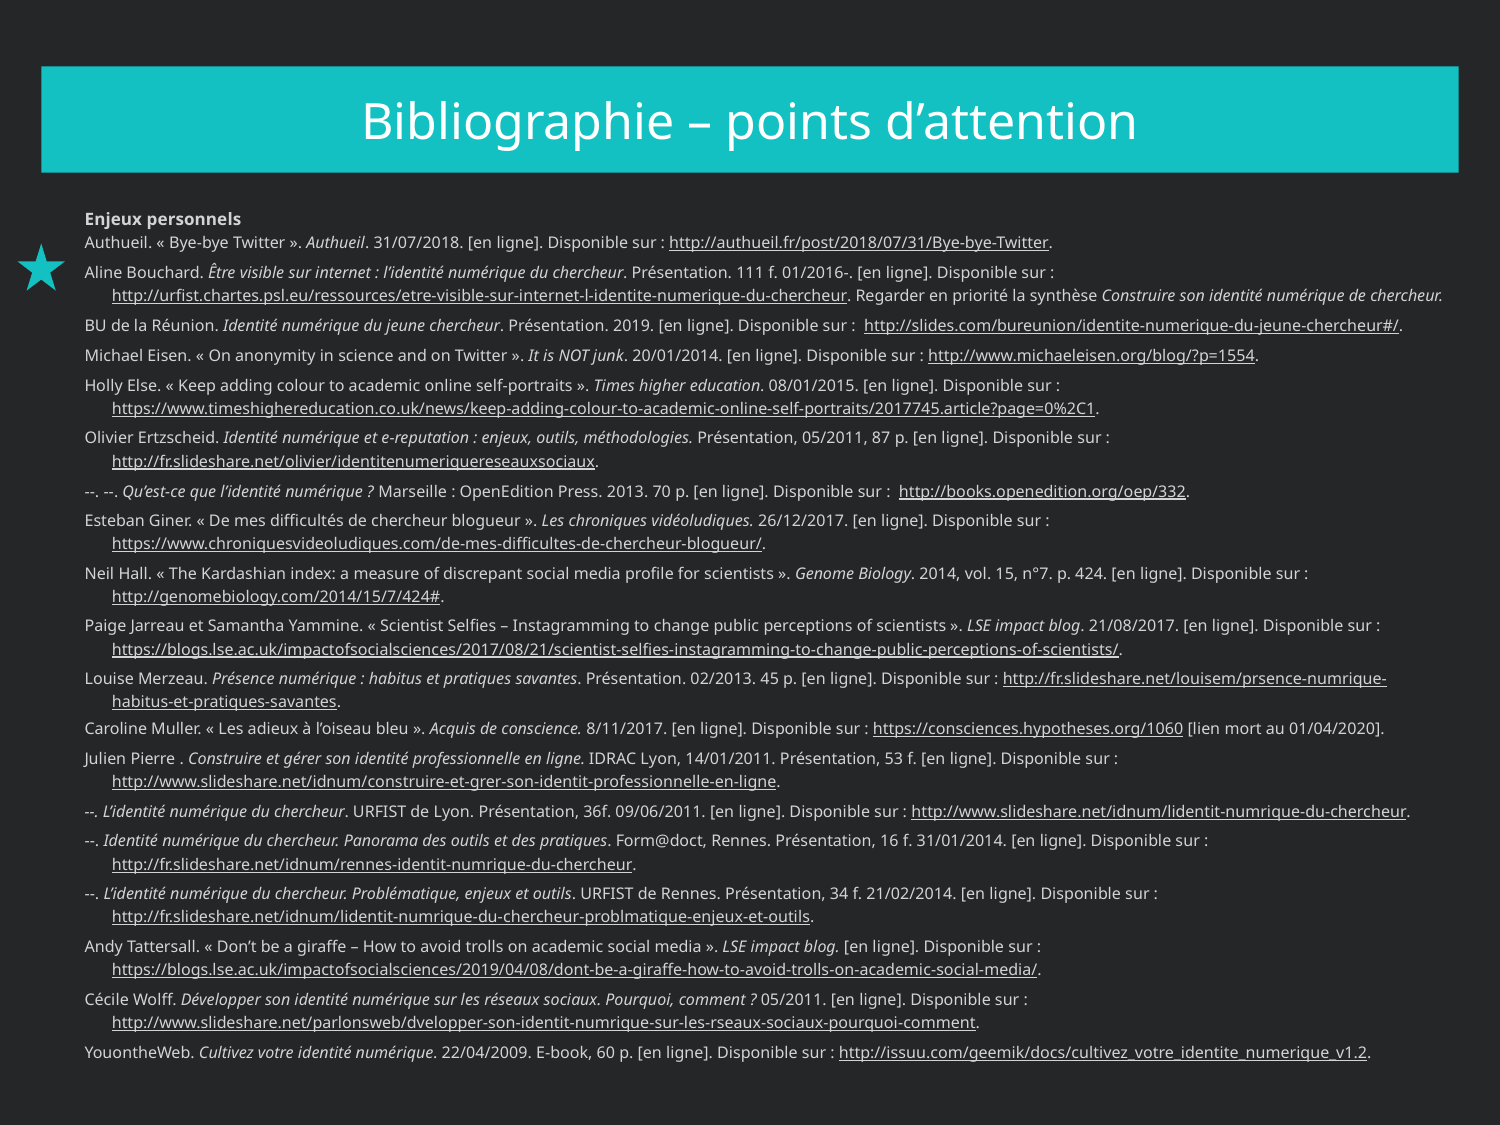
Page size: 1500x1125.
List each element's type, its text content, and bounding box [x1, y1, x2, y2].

title Bibliographie – points d’attention [41, 66, 1459, 173]
text_box [15, 241, 67, 293]
list Enjeux personnels Authueil. « Bye-bye Twitter ». Authueil. 31/07/2018. [en ligne]. Disponible sur : http://authueil.fr/post/2018/07/31/Bye-bye-Twitter. Aline Bouchard. Être visible sur internet : l’identité numérique du chercheur. Présentation. 111 f. 01/2016-. [en ligne]. Disponible sur : http://urfist.chartes.psl.eu/ressources/etre-visible-sur-internet-l-identite-numerique-du-chercheur. Regarder en priorité la synthèse Construire son identité numérique de chercheur. BU de la Réunion. Identité numérique du jeune chercheur. Présentation. 2019. [en ligne]. Disponible sur : http://slides.com/bureunion/identite-numerique-du-jeune-chercheur#/. Michael Eisen. « On anonymity in science and on Twitter ». It is NOT junk. 20/01/2014. [en ligne]. Disponible sur : http://www.michaeleisen.org/blog/?p=1554. Holly Else. « Keep adding colour to academic online self-portraits ». Times higher education. 08/01/2015. [en ligne]. Disponible sur : https://www.timeshighereducation.co.uk/news/keep-adding-colour-to-academic-online-self-portraits/2017745.article?page=0%2C1. Olivier Ertzscheid. Identité numérique et e-reputation : enjeux, outils, méthodologies. Présentation, 05/2011, 87 p. [en ligne]. Disponible sur : http://fr.slideshare.net/olivier/identitenumeriquereseauxsociaux. --. --. Qu’est-ce que l’identité numérique ? Marseille : OpenEdition Press. 2013. 70 p. [en ligne]. Disponible sur : http://books.openedition.org/oep/332. Esteban Giner. « De mes difficultés de chercheur blogueur ». Les chroniques vidéoludiques. 26/12/2017. [en ligne]. Disponible sur : https://www.chroniquesvideoludiques.com/de-mes-difficultes-de-chercheur-blogueur/. Neil Hall. « The Kardashian index: a measure of discrepant social media profile for scientists ». Genome Biology. 2014, vol. 15, n°7. p. 424. [en ligne]. Disponible sur : http://genomebiology.com/2014/15/7/424#. Paige Jarreau et Samantha Yammine. « Scientist Selfies – Instagramming to change public perceptions of scientists ». LSE impact blog. 21/08/2017. [en ligne]. Disponible sur : https://blogs.lse.ac.uk/impactofsocialsciences/2017/08/21/scientist-selfies-instagramming-to-change-public-perceptions-of-scientists/. Louise Merzeau. Présence numérique : habitus et pratiques savantes. Présentation. 02/2013. 45 p. [en ligne]. Disponible sur : http://fr.slideshare.net/louisem/prsence-numrique-habitus-et-pratiques-savantes. Caroline Muller. « Les adieux à l’oiseau bleu ». Acquis de conscience. 8/11/2017. [en ligne]. Disponible sur : https://consciences.hypotheses.org/1060 [lien mort au 01/04/2020]. Julien Pierre . Construire et gérer son identité professionnelle en ligne. IDRAC Lyon, 14/01/2011. Présentation, 53 f. [en ligne]. Disponible sur : http://www.slideshare.net/idnum/construire-et-grer-son-identit-professionnelle-en-ligne. --. L’identité numérique du chercheur. URFIST de Lyon. Présentation, 36f. 09/06/2011. [en ligne]. Disponible sur : http://www.slideshare.net/idnum/lidentit-numrique-du-chercheur. --. Identité numérique du chercheur. Panorama des outils et des pratiques. Form@doct, Rennes. Présentation, 16 f. 31/01/2014. [en ligne]. Disponible sur : http://fr.slideshare.net/idnum/rennes-identit-numrique-du-chercheur. --. L’identité numérique du chercheur. Problématique, enjeux et outils. URFIST de Rennes. Présentation, 34 f. 21/02/2014. [en ligne]. Disponible sur : http://fr.slideshare.net/idnum/lidentit-numrique-du-chercheur-problmatique-enjeux-et-outils. Andy Tattersall. « Don’t be a giraffe – How to avoid trolls on academic social media ». LSE impact blog. [en ligne]. Disponible sur : https://blogs.lse.ac.uk/impactofsocialsciences/2019/04/08/dont-be-a-giraffe-how-to-avoid-trolls-on-academic-social-media/. Cécile Wolff. Développer son identité numérique sur les réseaux sociaux. Pourquoi, comment ? 05/2011. [en ligne]. Disponible sur : http://www.slideshare.net/parlonsweb/dvelopper-son-identit-numrique-sur-les-rseaux-sociaux-pourquoi-comment. YouontheWeb. Cultivez votre identité numérique. 22/04/2009. E-book, 60 p. [en ligne]. Disponible sur : http://issuu.com/geemik/docs/cultivez_votre_identite_numerique_v1.2. [41, 196, 1459, 1106]
